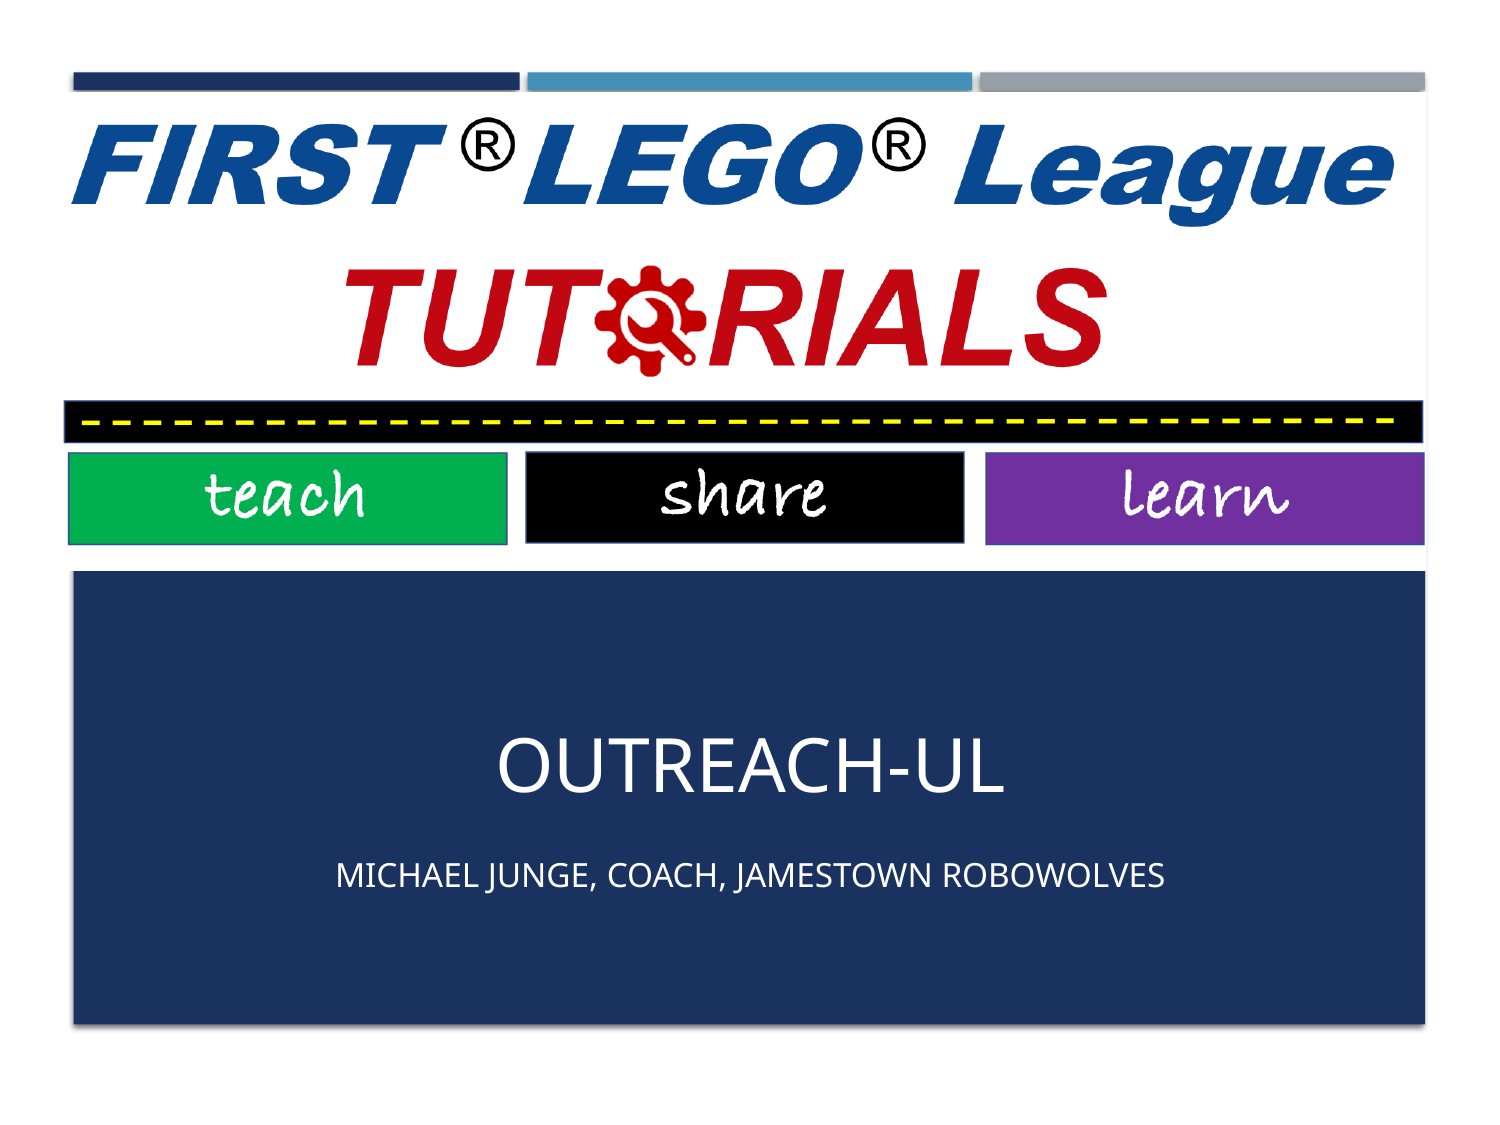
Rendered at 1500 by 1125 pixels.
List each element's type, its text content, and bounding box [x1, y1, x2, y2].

subtitle Michael junge, COACh, Jamestown robowolves [95, 846, 1406, 944]
title Outreach-ul [95, 645, 1406, 816]
picture [54, 92, 1448, 571]
